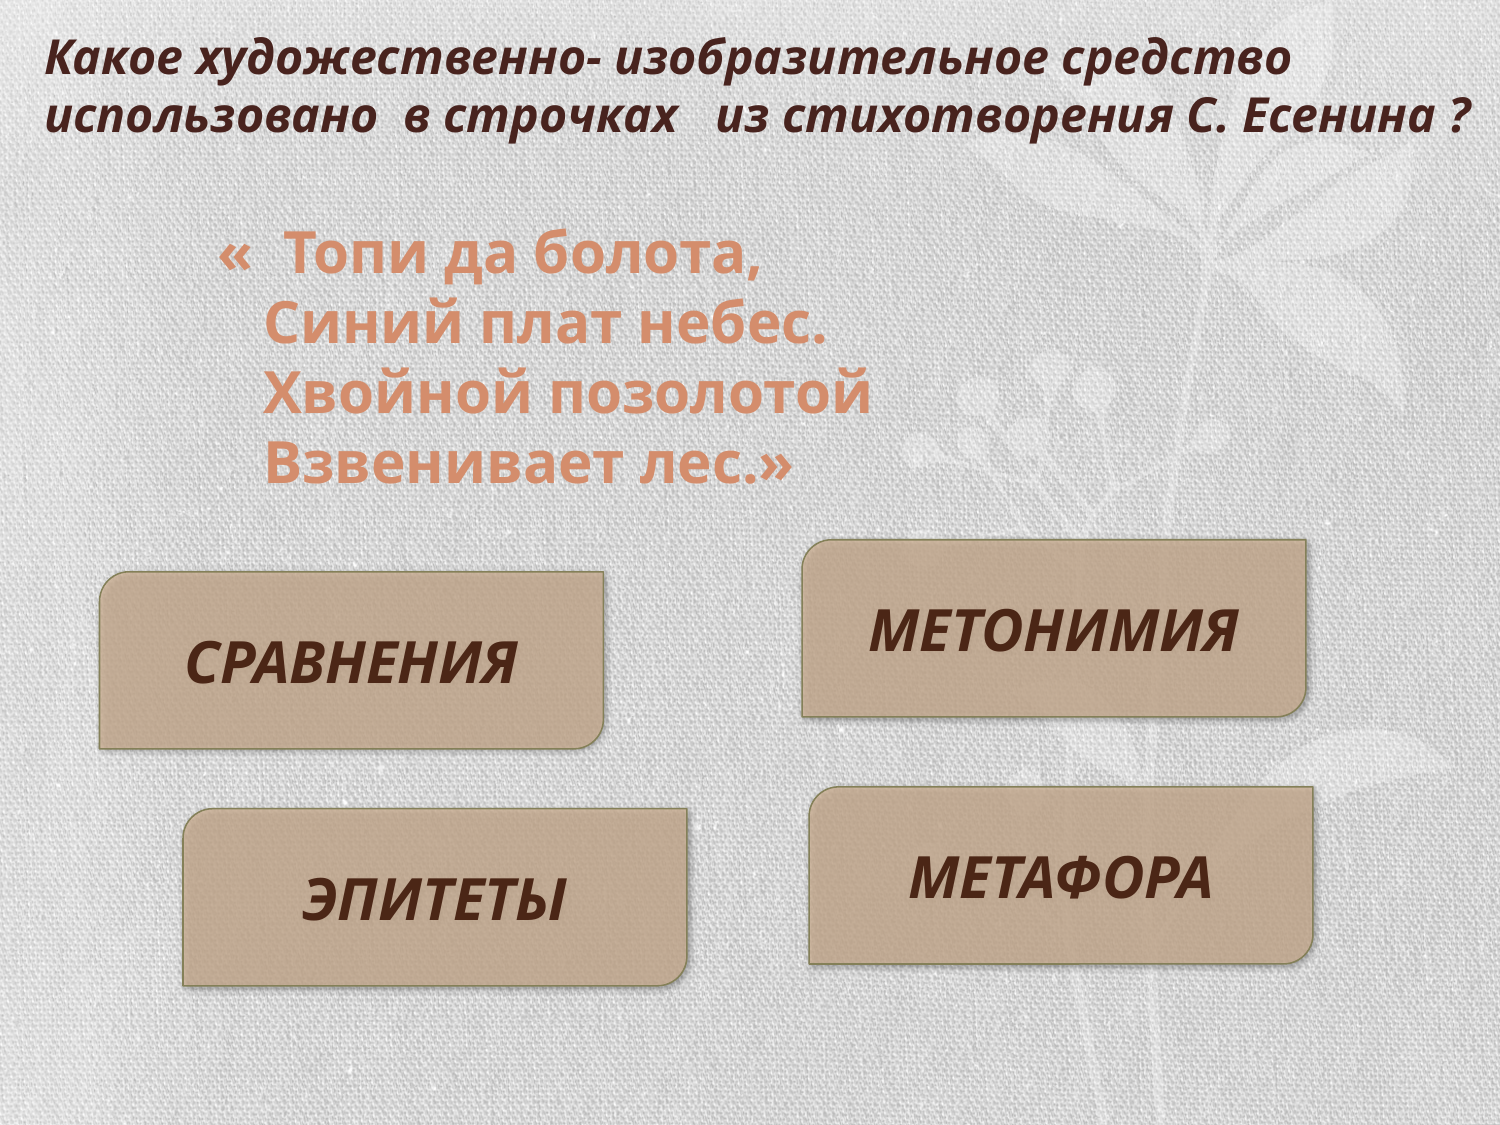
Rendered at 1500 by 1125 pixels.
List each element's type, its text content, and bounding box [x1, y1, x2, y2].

text_box Какое художественно- изобразительное средство использовано в строчках из стихотворения С. Есенина ? [29, 19, 1500, 208]
text_box СРАВНЕНИЯ [98, 571, 605, 750]
text_box ЭПИТЕТЫ [182, 807, 688, 987]
text_box МЕТАФОРА [808, 786, 1314, 965]
text_box МЕТОНИМИЯ [801, 538, 1307, 718]
text_box « Топи да болота, Синий плат небес. Хвойной позолотой Взвенивает лес.» [187, 208, 1180, 503]
